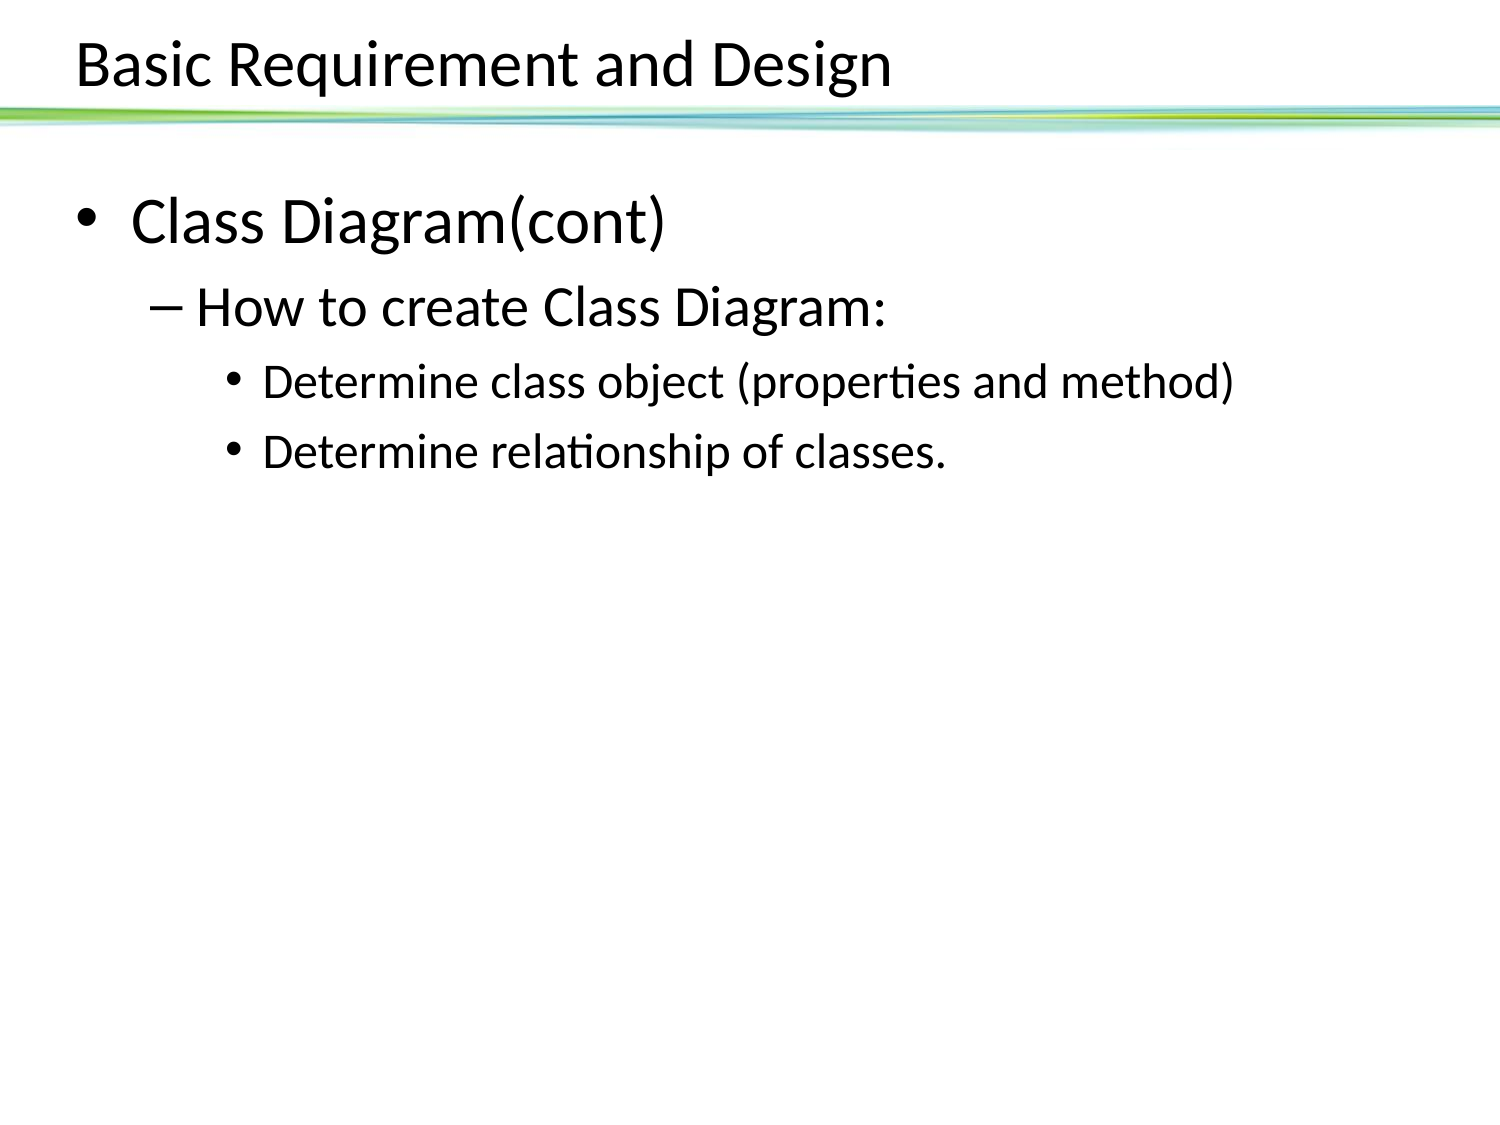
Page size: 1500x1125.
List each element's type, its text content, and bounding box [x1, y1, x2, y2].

list Class Diagram(cont) How to create Class Diagram: Determine class object (properties and method) Determine relationship of classes. [75, 169, 1425, 1005]
picture [0, 105, 1500, 150]
title Basic Requirement and Design [75, 24, 1425, 96]
